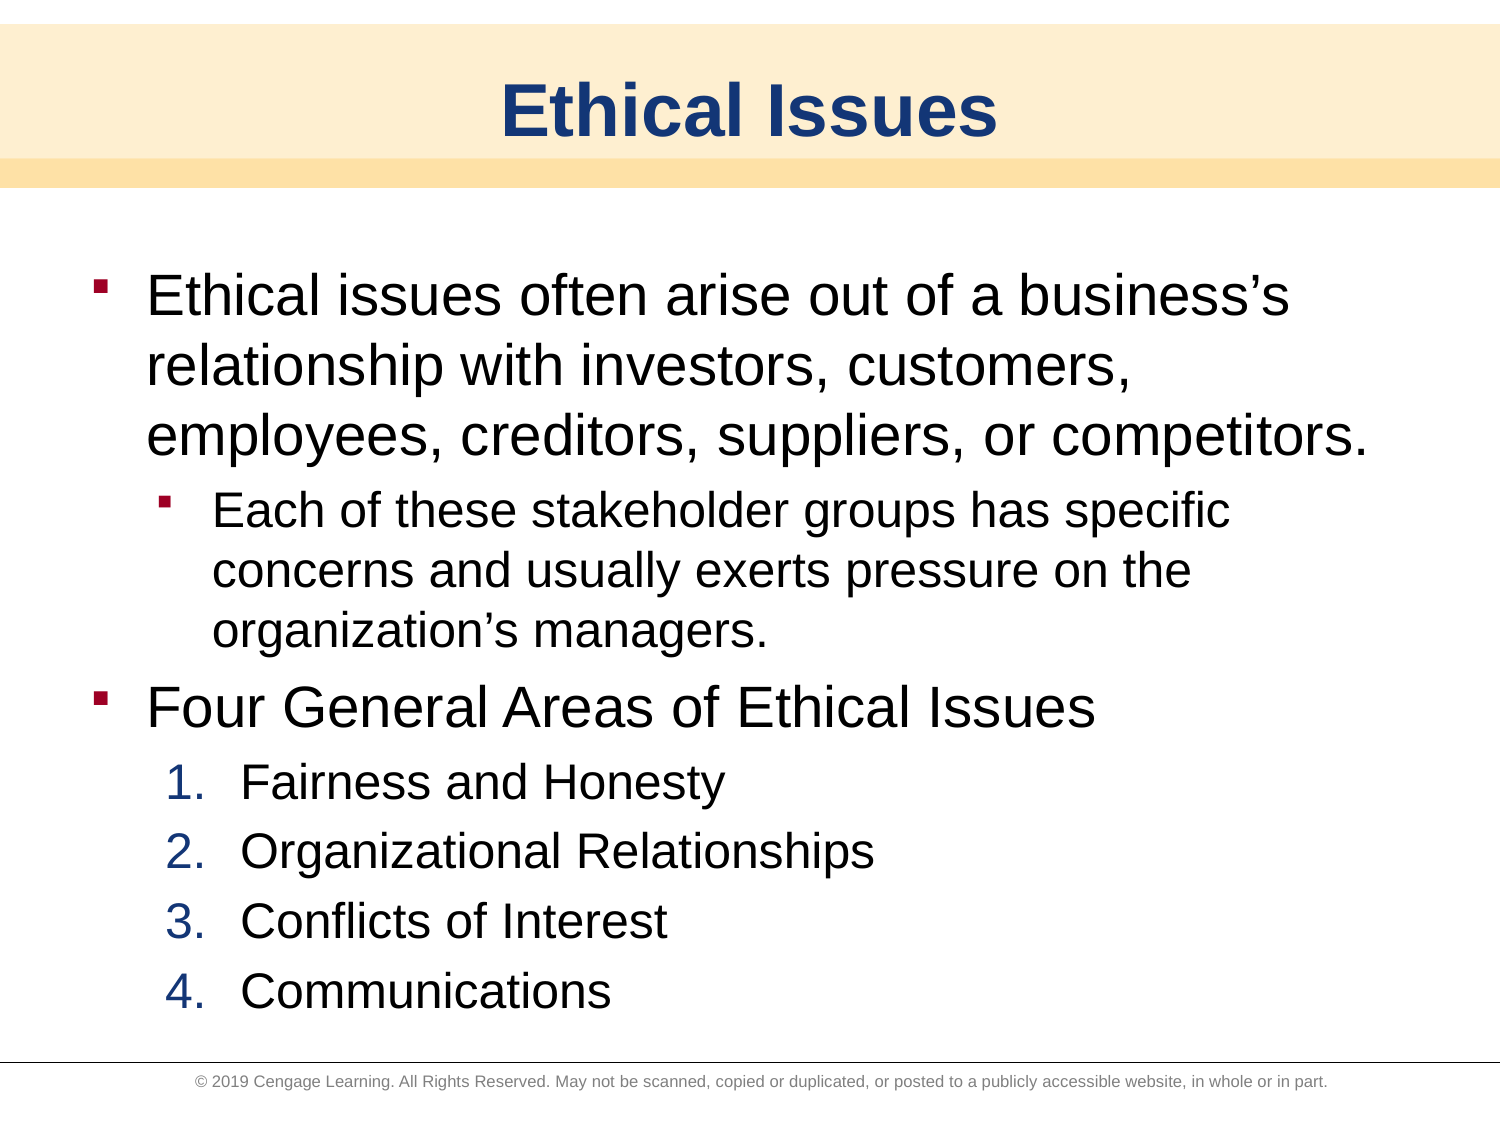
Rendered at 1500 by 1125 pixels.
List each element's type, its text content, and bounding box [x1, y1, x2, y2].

title Ethical Issues [74, 24, 1426, 188]
list Ethical issues often arise out of a business’s relationship with investors, customers, employees, creditors, suppliers, or competitors. Each of these stakeholder groups has specific concerns and usually exerts pressure on the organization’s managers. Four General Areas of Ethical Issues Fairness and Honesty Organizational Relationships Conflicts of Interest Communications [74, 249, 1426, 1051]
